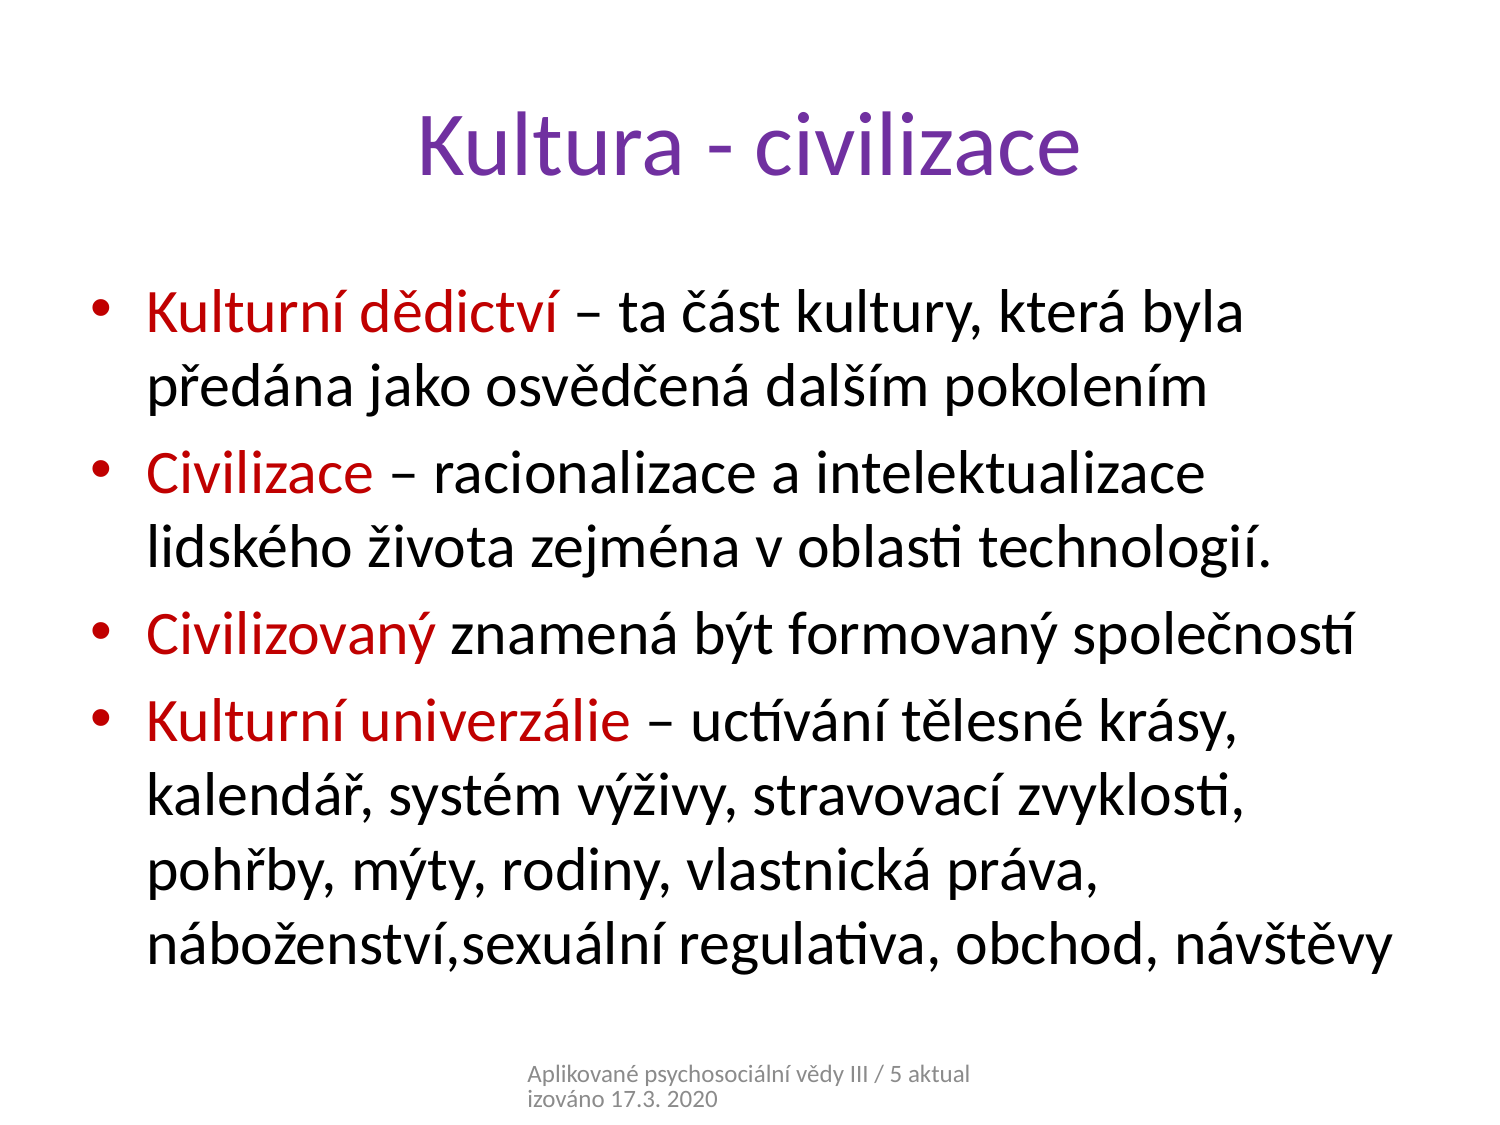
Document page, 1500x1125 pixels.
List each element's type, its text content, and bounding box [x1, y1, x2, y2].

list Kulturní dědictví – ta část kultury, která byla předána jako osvědčená dalším pokolením Civilizace – racionalizace a intelektualizace lidského života zejména v oblasti technologií. Civilizovaný znamená být formovaný společností Kulturní univerzálie – uctívání tělesné krásy, kalendář, systém výživy, stravovací zvyklosti, pohřby, mýty, rodiny, vlastnická práva, náboženství,sexuální regulativa, obchod, návštěvy [75, 262, 1425, 1005]
footer Aplikované psychosociální vědy III / 5 aktualizováno 17.3. 2020 [512, 1042, 988, 1103]
title Kultura - civilizace [75, 45, 1425, 233]
